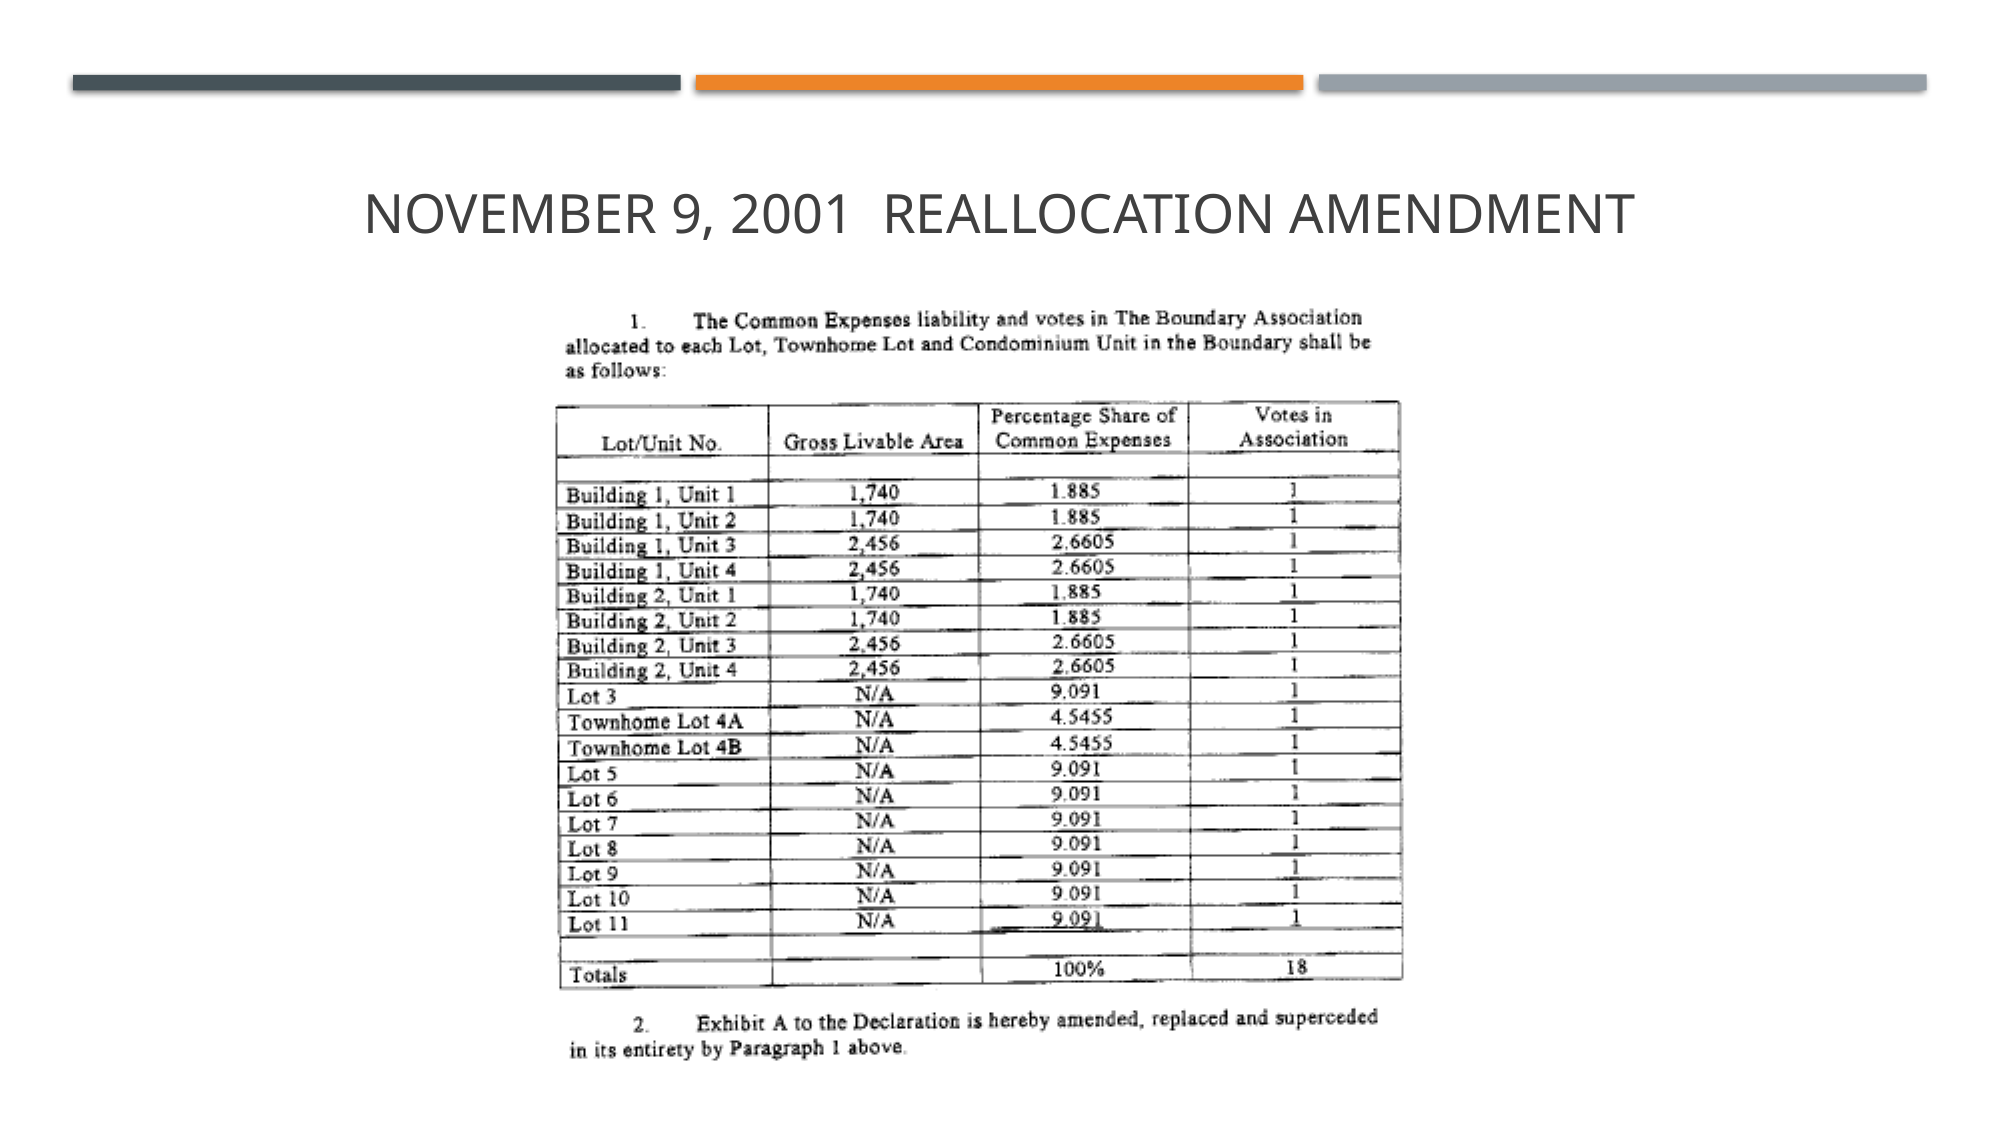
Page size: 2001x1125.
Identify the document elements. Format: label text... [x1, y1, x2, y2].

title November 9, 2001 Reallocation amendment [95, 56, 1905, 252]
picture [546, 300, 1416, 1069]
